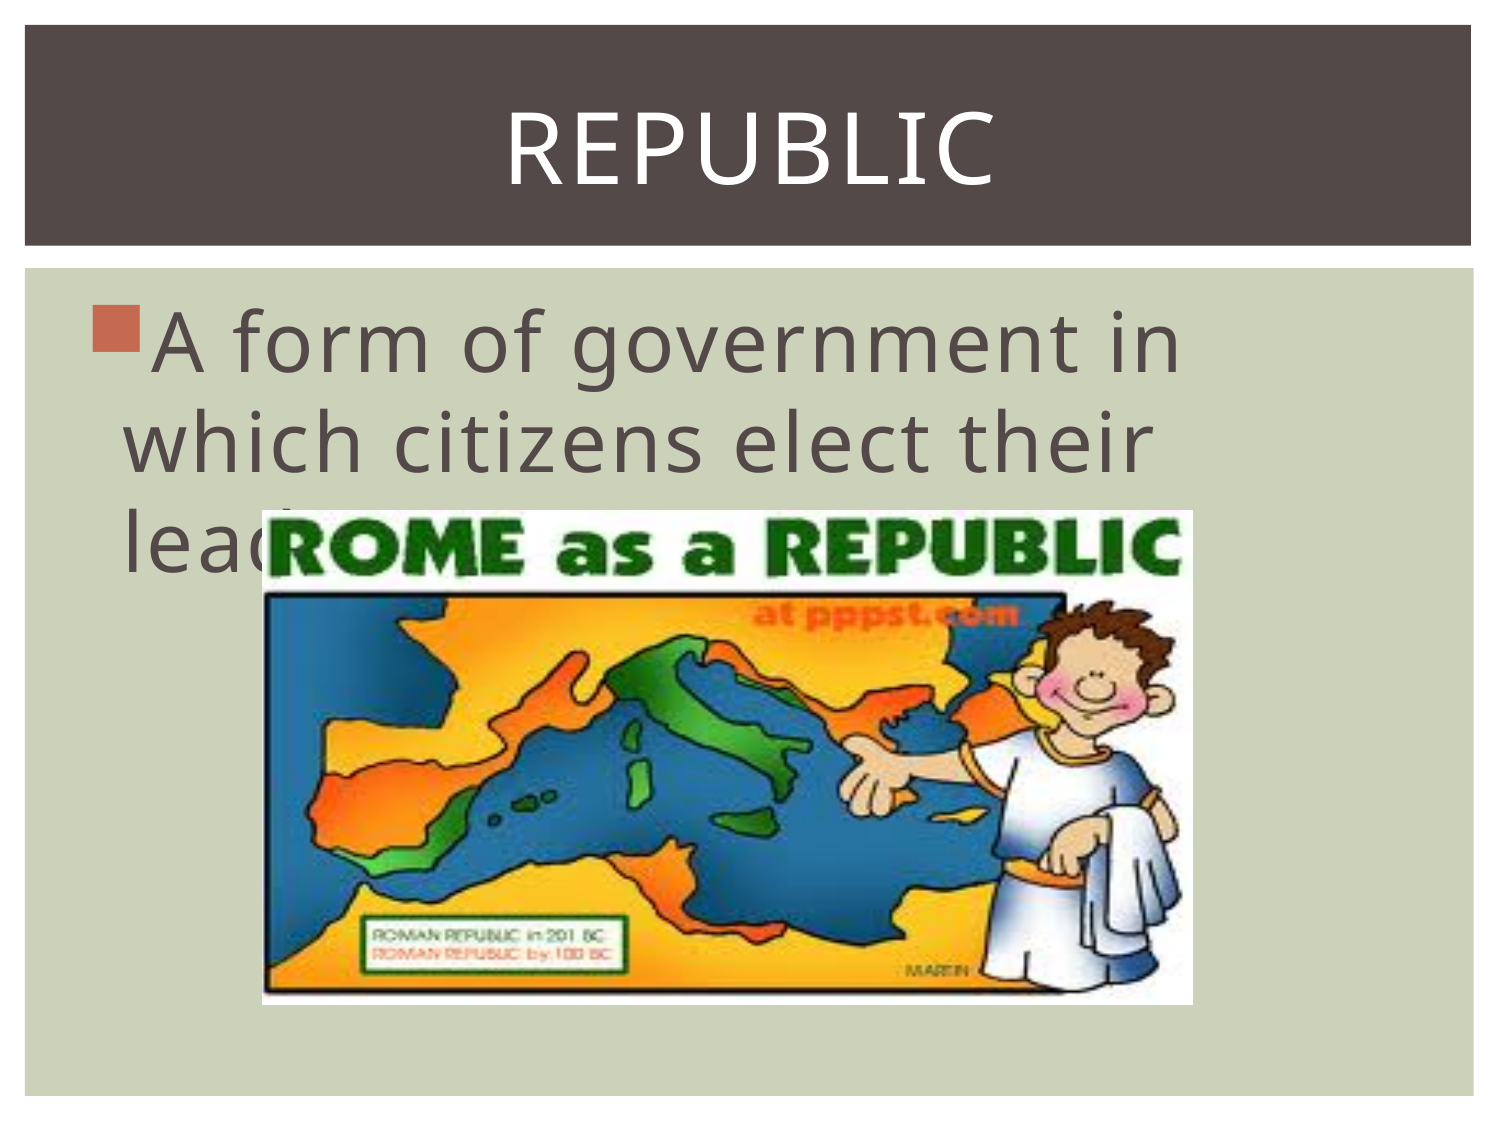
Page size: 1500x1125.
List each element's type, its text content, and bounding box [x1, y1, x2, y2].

list A form of government in which citizens elect their leaders [62, 281, 1442, 1005]
picture [262, 509, 1194, 1006]
title republic [62, 58, 1438, 232]
